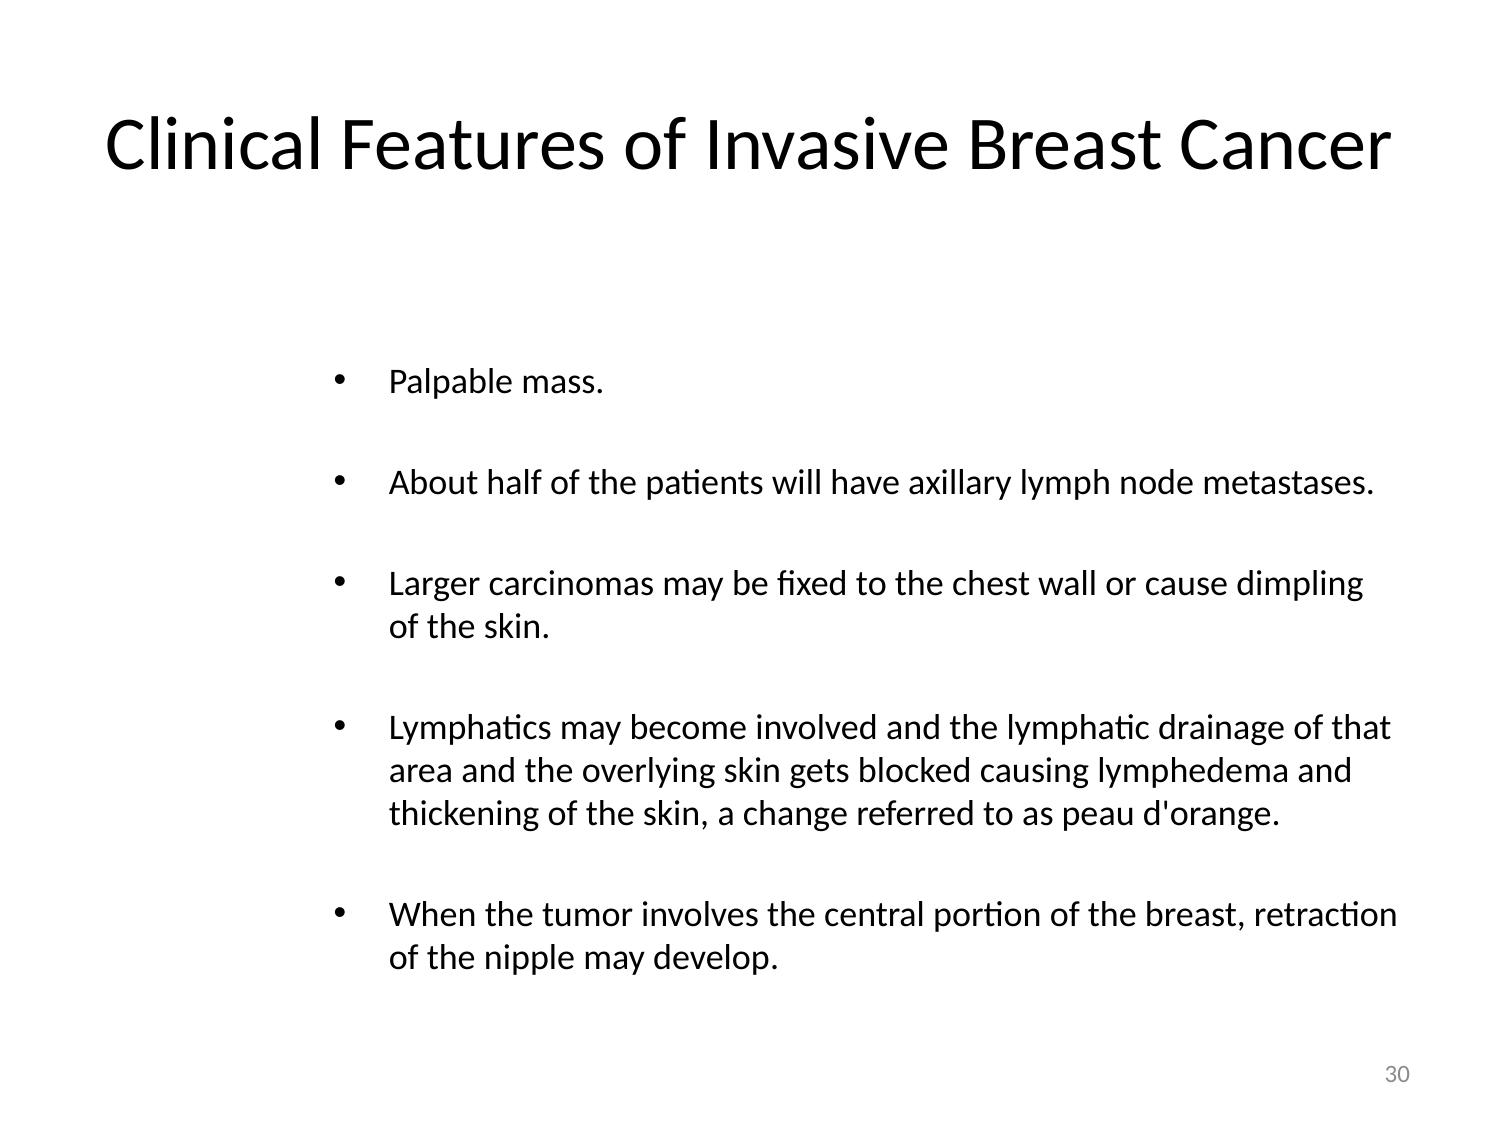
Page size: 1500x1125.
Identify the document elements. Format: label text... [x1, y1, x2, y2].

list Palpable mass. About half of the patients will have axillary lymph node metastases. Larger carcinomas may be fixed to the chest wall or cause dimpling of the skin. Lymphatics may become involved and the lymphatic drainage of that area and the overlying skin gets blocked causing lymphedema and thickening of the skin, a change referred to as peau d'orange. When the tumor involves the central portion of the breast, retraction of the nipple may develop. [318, 350, 1416, 1006]
slide_number 30 [1074, 1042, 1425, 1103]
title Clinical Features of Invasive Breast Cancer [75, 45, 1425, 233]
